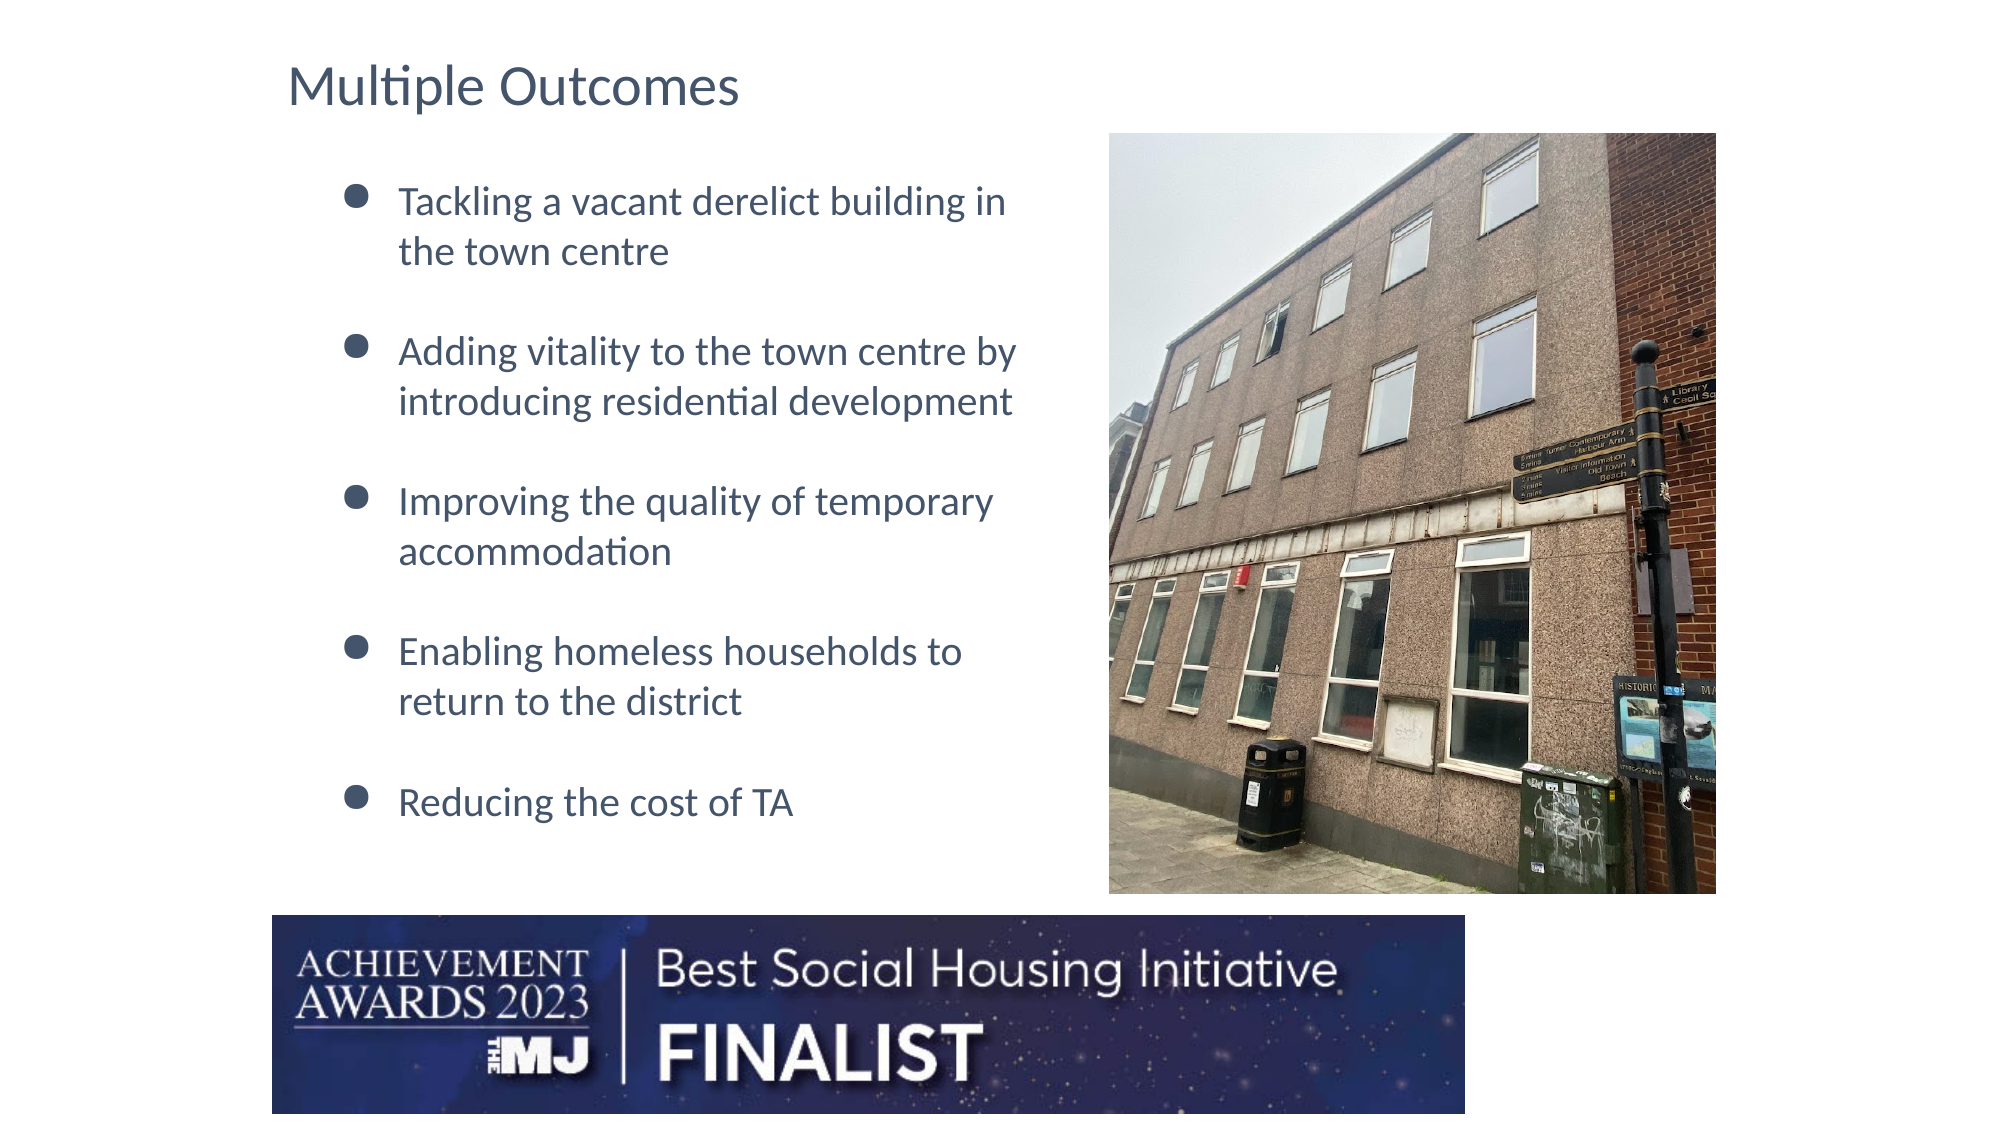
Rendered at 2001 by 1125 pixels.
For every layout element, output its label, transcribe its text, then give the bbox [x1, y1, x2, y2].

picture [272, 915, 1465, 1114]
text_box Tackling a vacant derelict building in the town centre Adding vitality to the town centre by introducing residential development Improving the quality of temporary accommodation Enabling homeless households to return to the district Reducing the cost of TA [308, 159, 1048, 915]
picture [1109, 133, 1716, 894]
text_box Multiple Outcomes [272, 32, 1164, 133]
